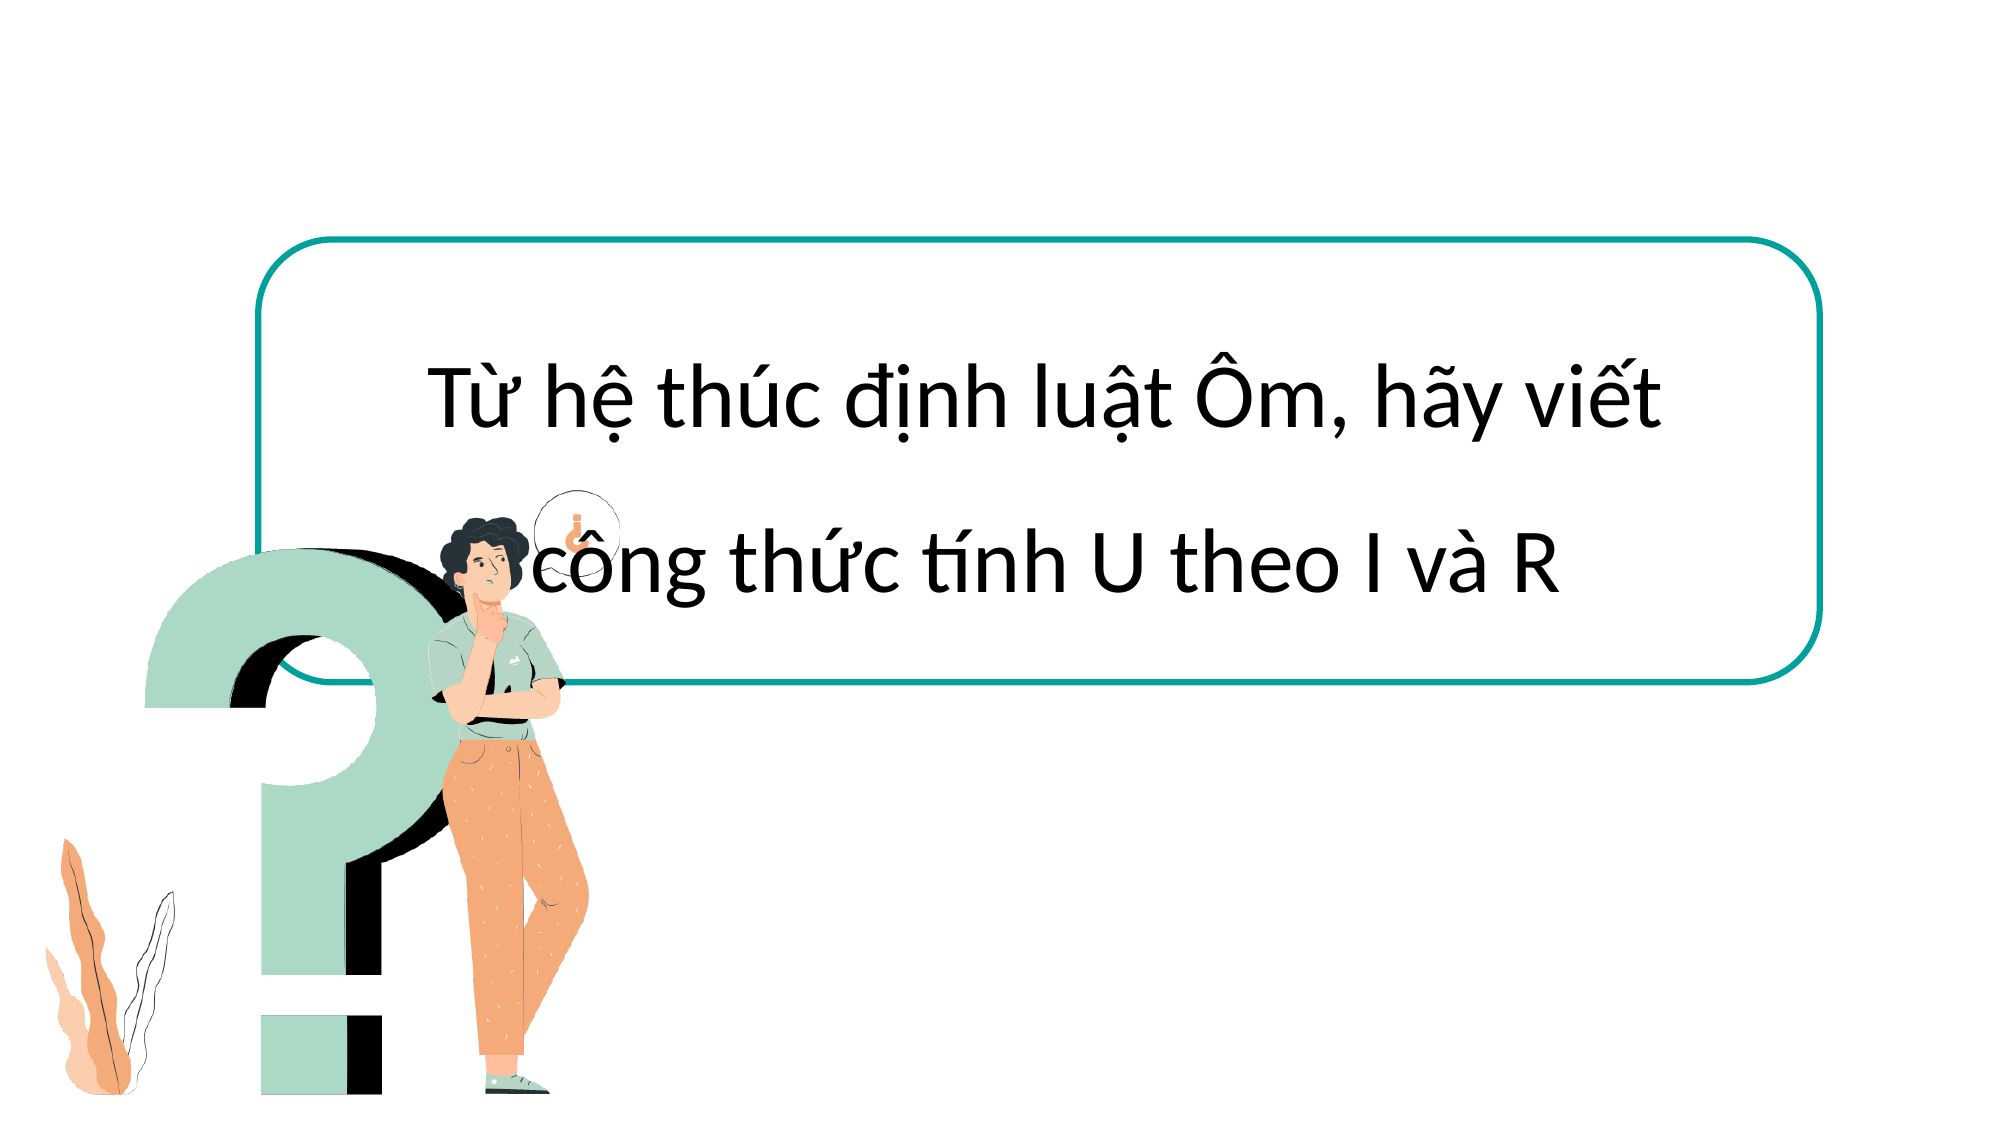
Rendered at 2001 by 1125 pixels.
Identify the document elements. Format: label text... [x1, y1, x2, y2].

text_box [257, 238, 1821, 684]
picture [45, 488, 620, 1095]
text_box Từ hệ thúc định luật Ôm, hãy viết công thức tính U theo I và R [320, 296, 1742, 596]
